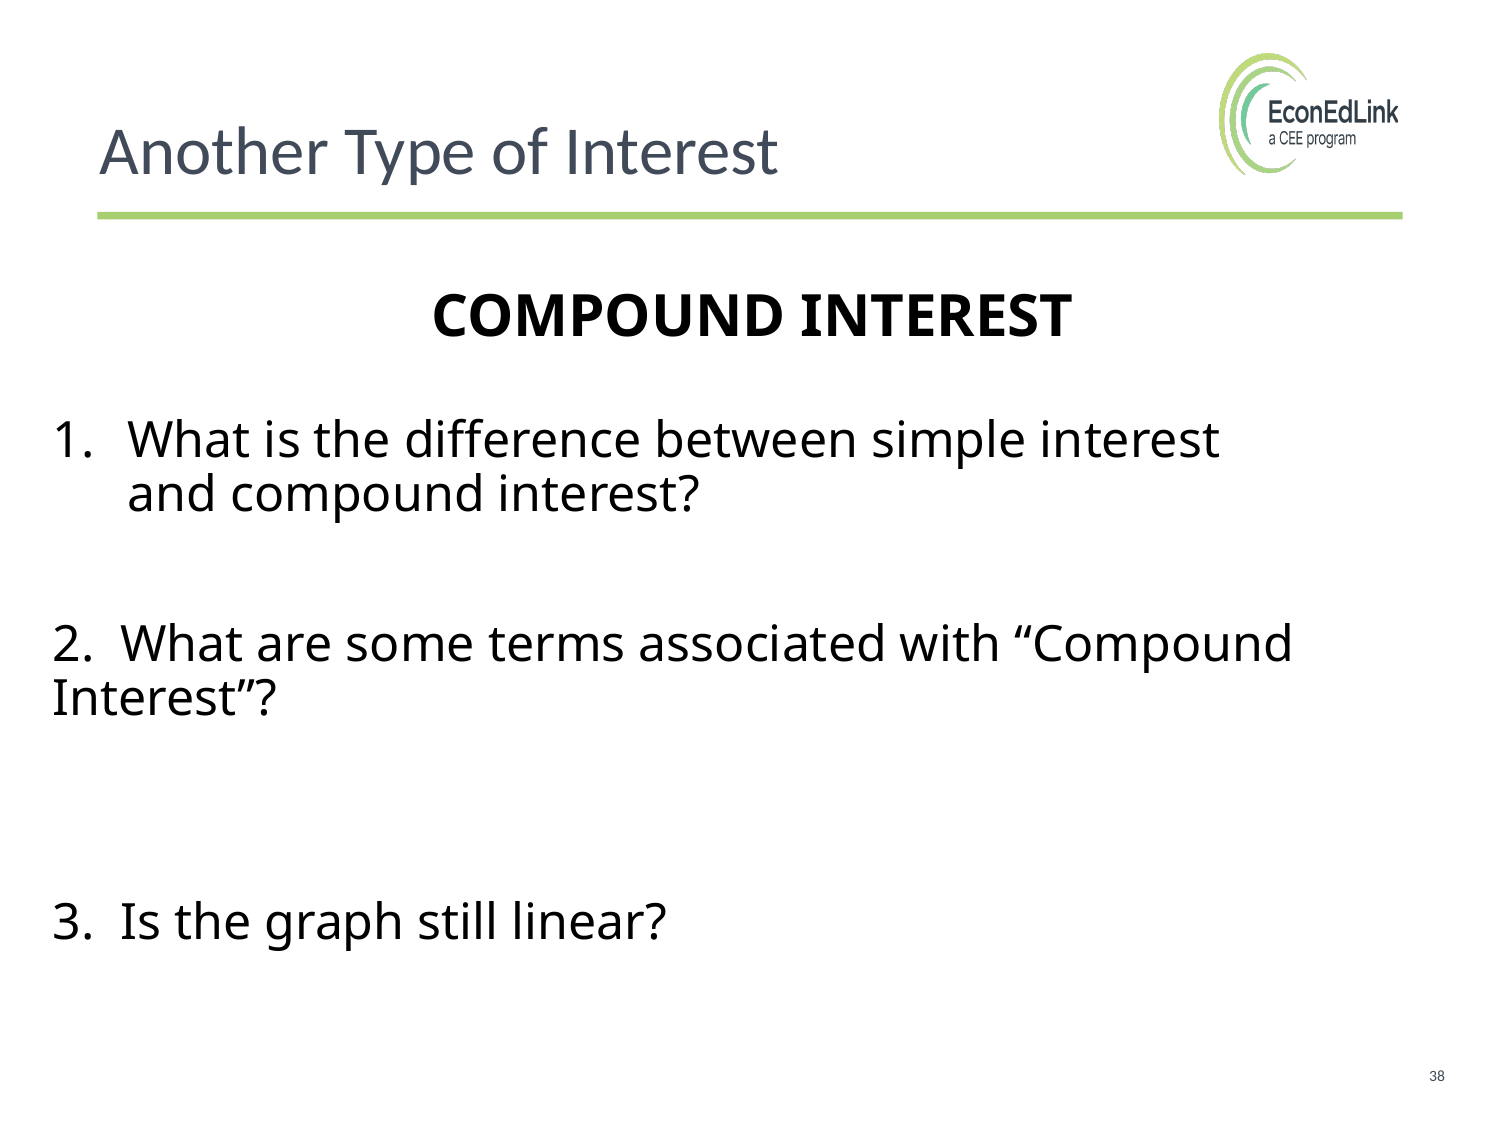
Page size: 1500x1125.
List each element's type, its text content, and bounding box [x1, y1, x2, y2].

text_box What is the difference between simple interest and compound interest? 2. What are some terms associated with “Compound Interest”? 3. Is the graph still linear? [41, 409, 1415, 984]
text_box Another Type of Interest [88, 109, 1391, 261]
slide_number 38 [1058, 1045, 1461, 1106]
text_box COMPOUND INTEREST [88, 280, 1416, 363]
